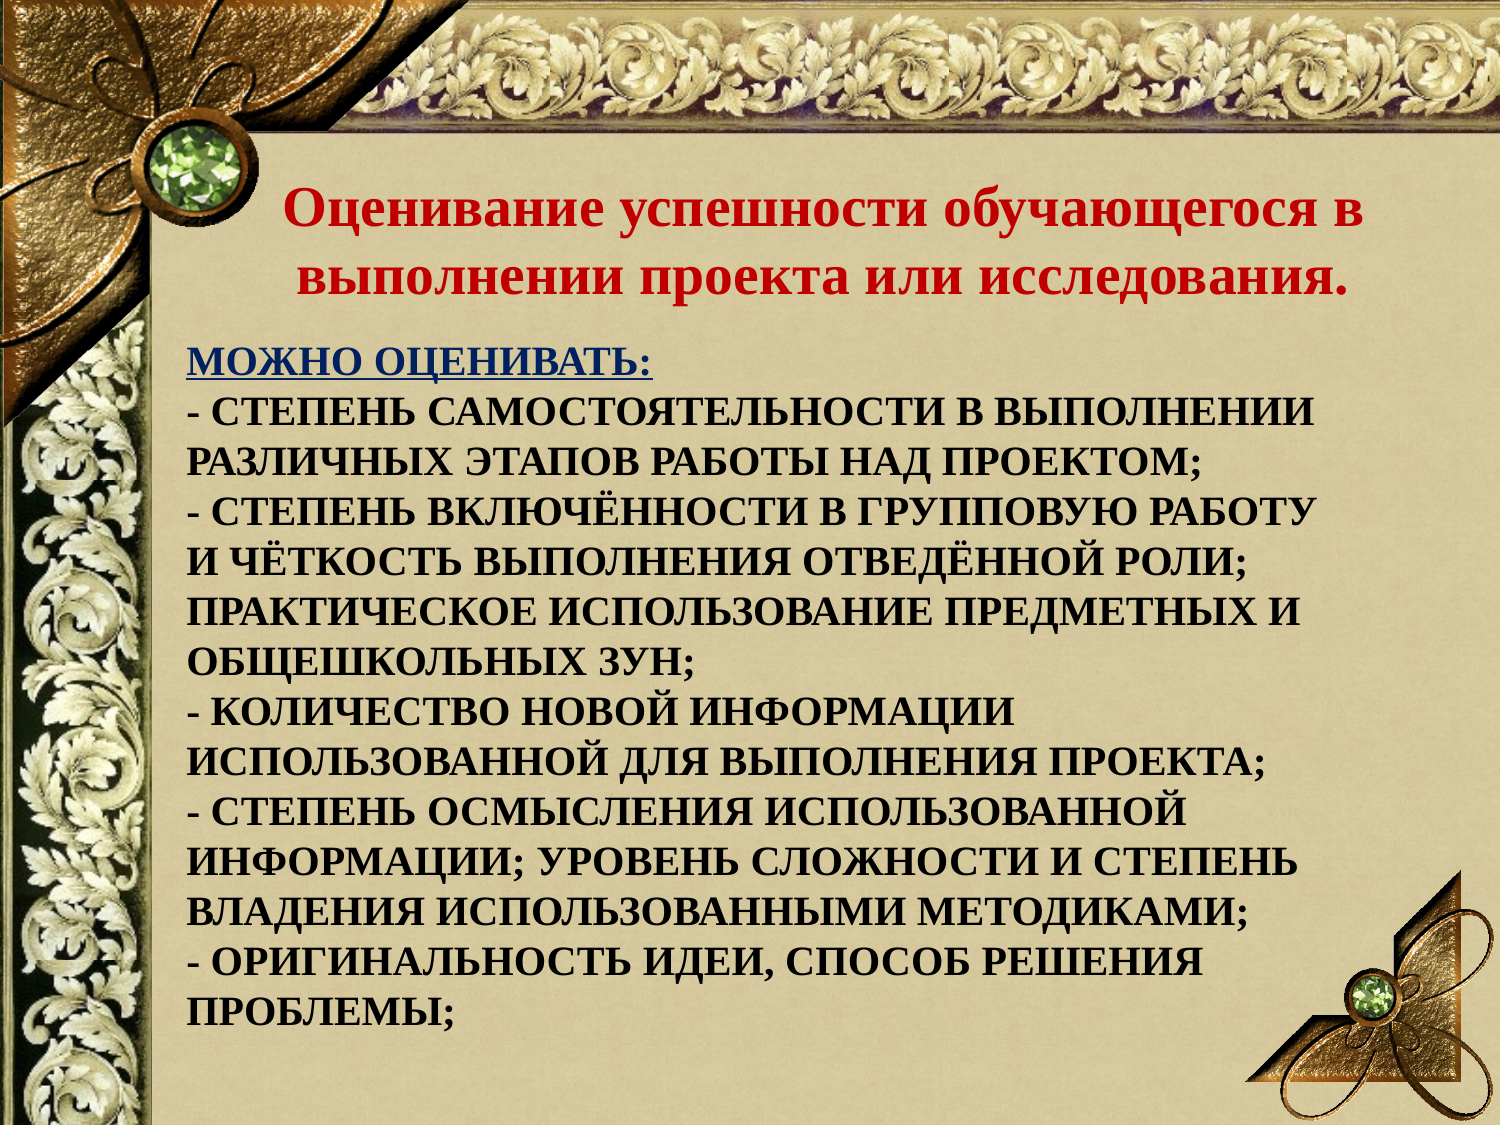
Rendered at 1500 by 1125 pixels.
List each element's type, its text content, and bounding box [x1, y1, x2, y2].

picture [0, 0, 1500, 1125]
title Можно оценивать: - степень самостоятельности в выполнении различных этапов работы над проектом; - степень включённости в групповую работу и чёткость выполнения отведённой роли; практическое использование предметных и общешкольных ЗУН; - количество новой информации использованной для выполнения проекта; - степень осмысления использованной информации; уровень сложности и степень владения использованными методиками; - оригинальность идеи, способ решения проблемы; [171, 326, 1364, 964]
list Оценивание успешности обучающегося в выполнении проекта или исследования. [194, 160, 1394, 386]
